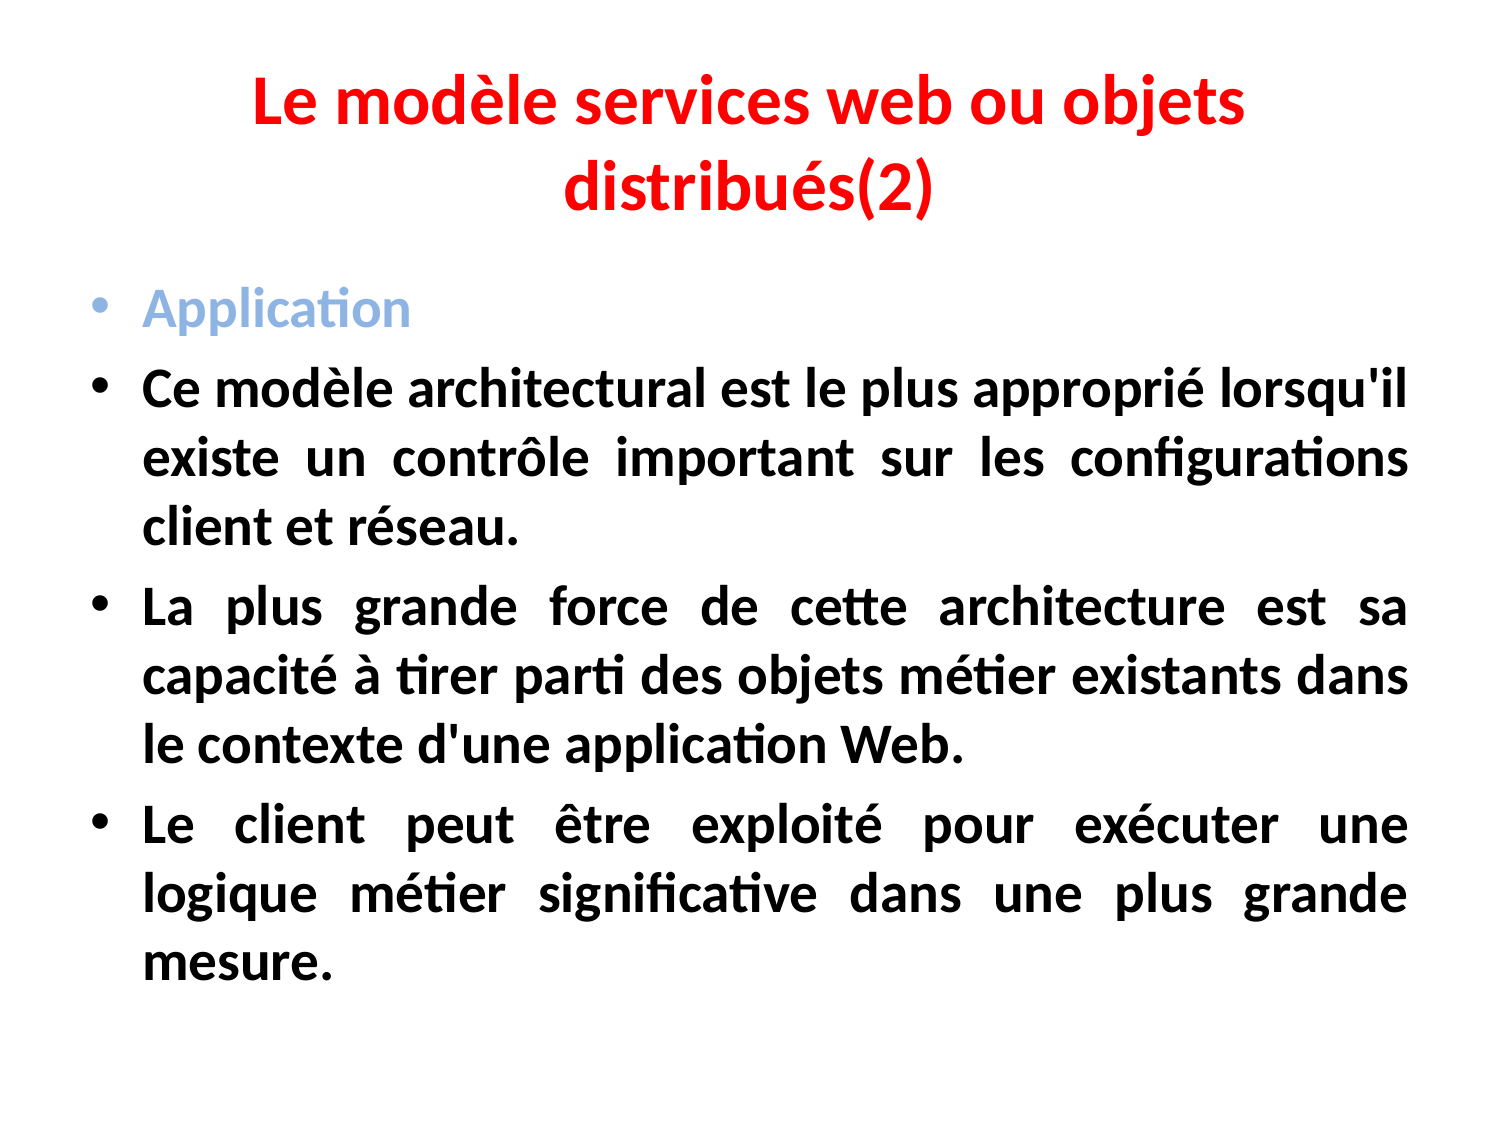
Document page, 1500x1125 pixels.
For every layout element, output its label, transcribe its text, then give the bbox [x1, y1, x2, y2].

list Application Ce modèle architectural est le plus approprié lorsqu'il existe un contrôle important sur les configurations client et réseau. La plus grande force de cette architecture est sa capacité à tirer parti des objets métier existants dans le contexte d'une application Web. Le client peut être exploité pour exécuter une logique métier significative dans une plus grande mesure. [75, 262, 1425, 1005]
title Le modèle services web ou objets distribués(2) [75, 45, 1425, 233]
